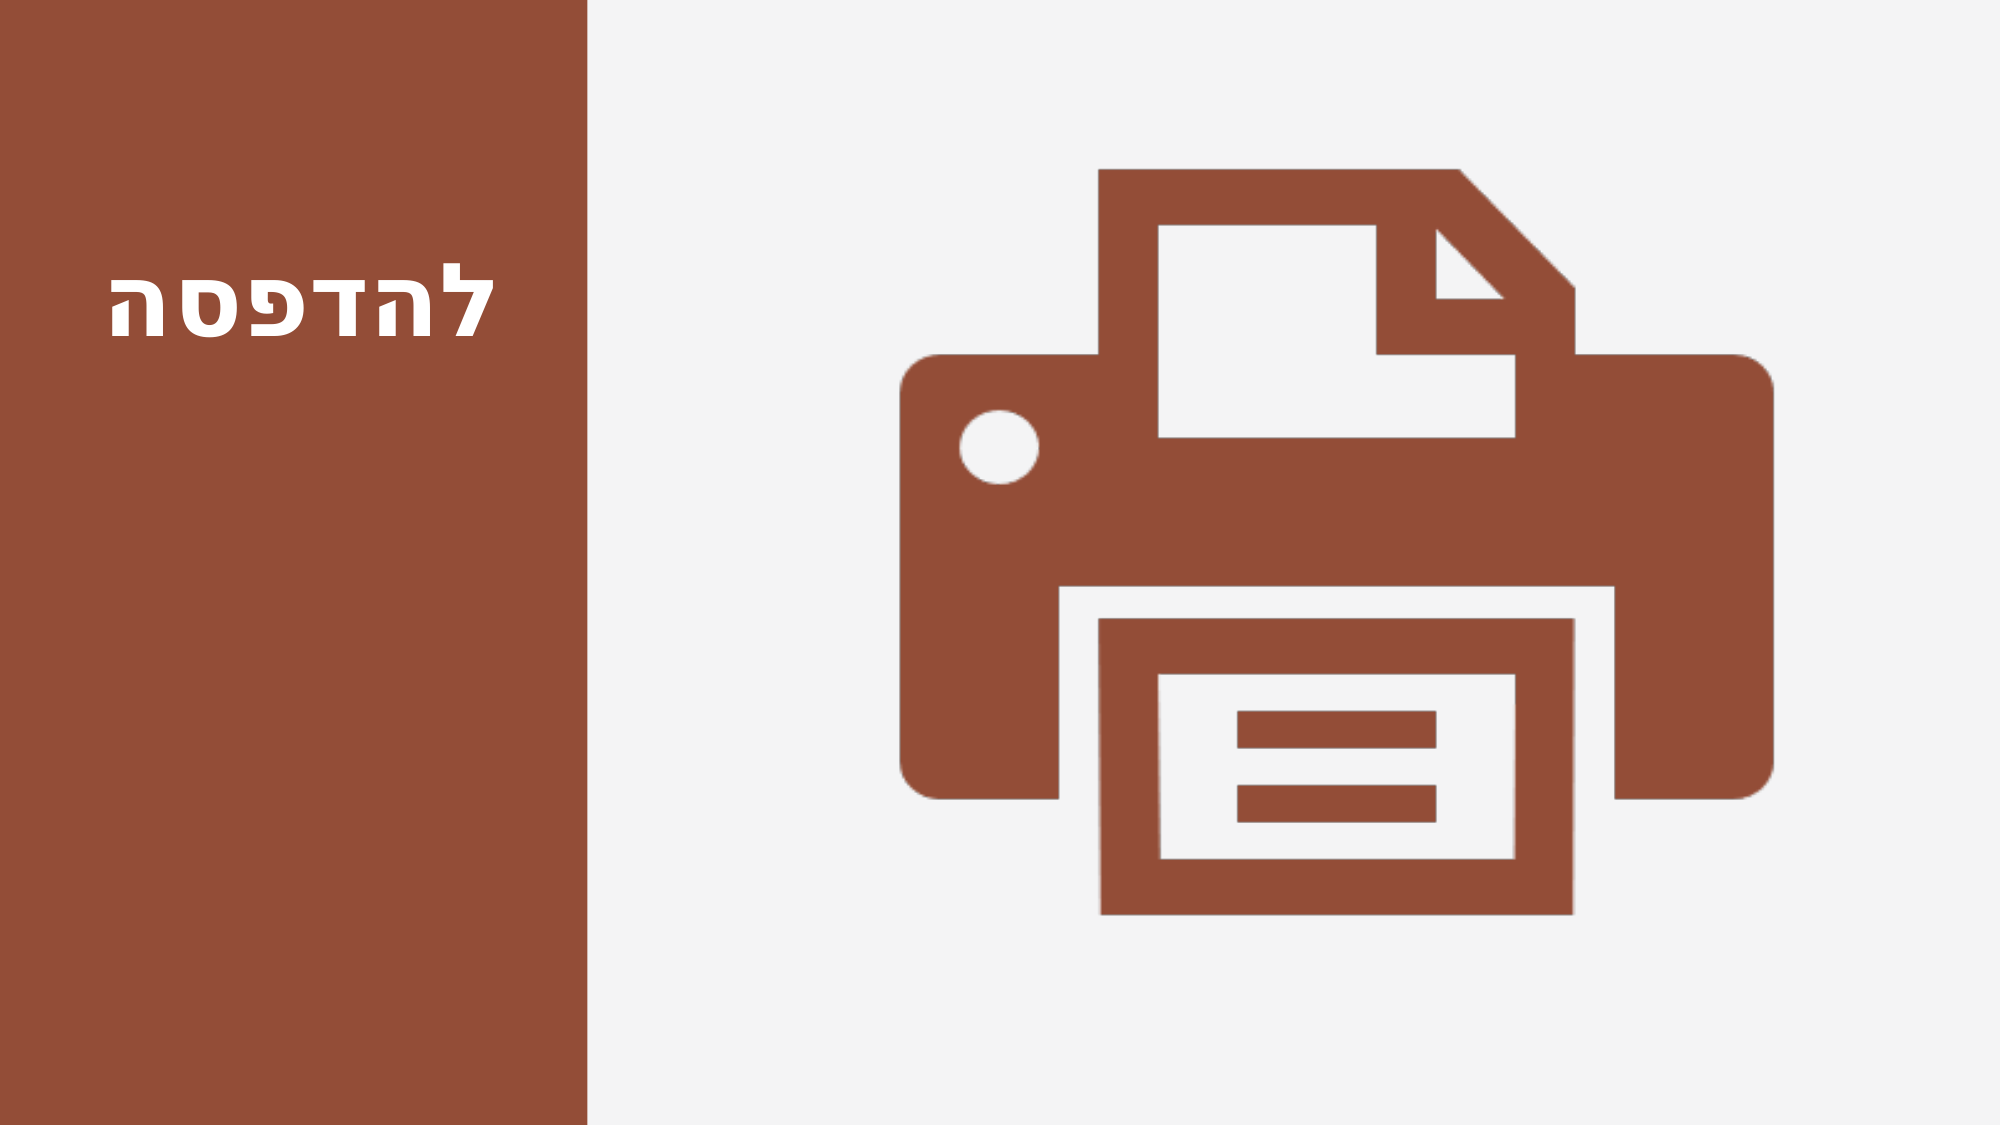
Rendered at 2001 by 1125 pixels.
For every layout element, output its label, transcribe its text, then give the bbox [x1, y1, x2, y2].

picture [861, 96, 1814, 985]
title להדפסה [70, 195, 535, 413]
